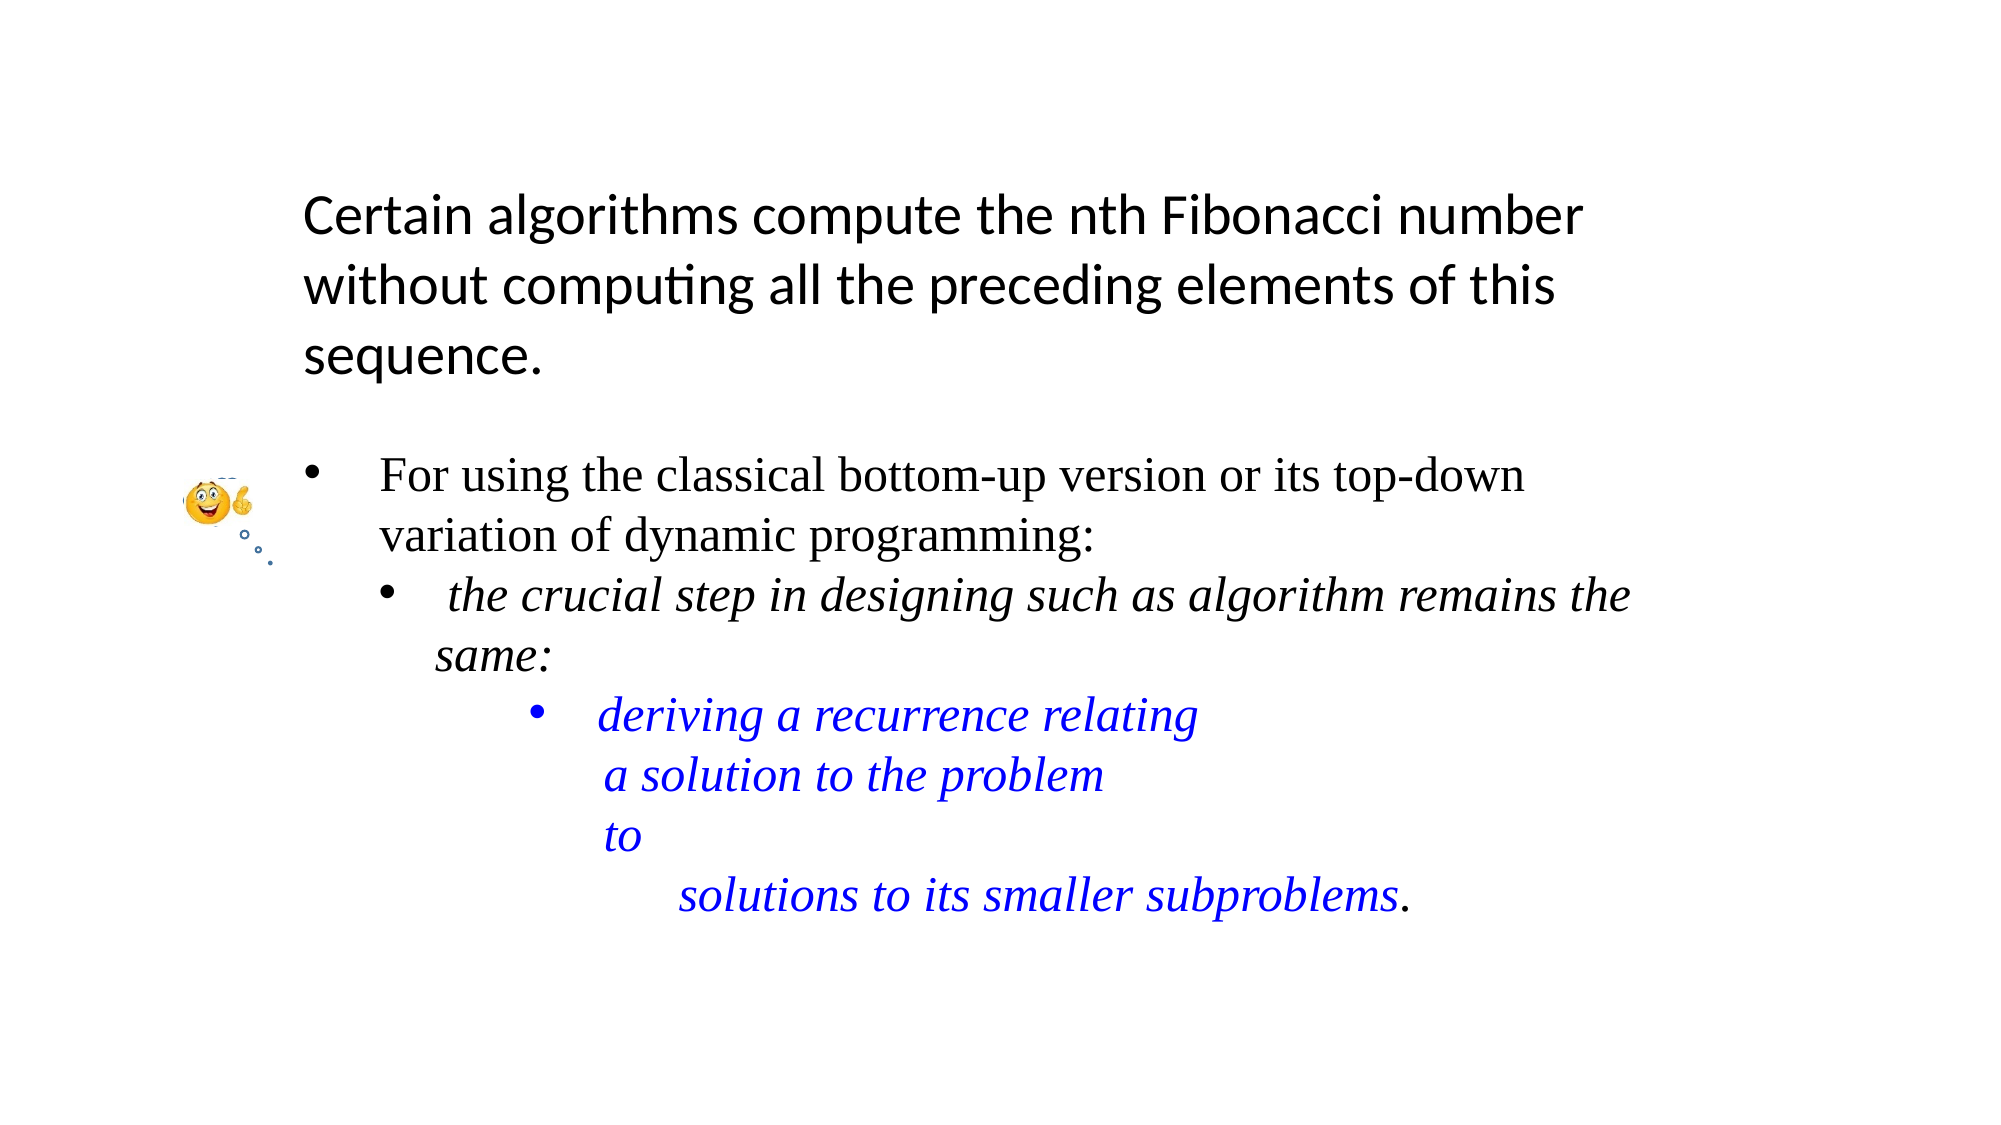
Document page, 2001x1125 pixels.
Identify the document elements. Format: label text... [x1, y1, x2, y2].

text_box [254, 546, 262, 554]
text_box Certain algorithms compute the nth Fibonacci number without computing all the preceding elements of this sequence. For using the classical bottom-up version or its top-down variation of dynamic programming: the crucial step in designing such as algorithm remains the same: deriving a recurrence relating a solution to the problem to solutions to its smaller subproblems. [288, 168, 1712, 989]
text_box [239, 529, 250, 540]
picture [183, 479, 253, 526]
